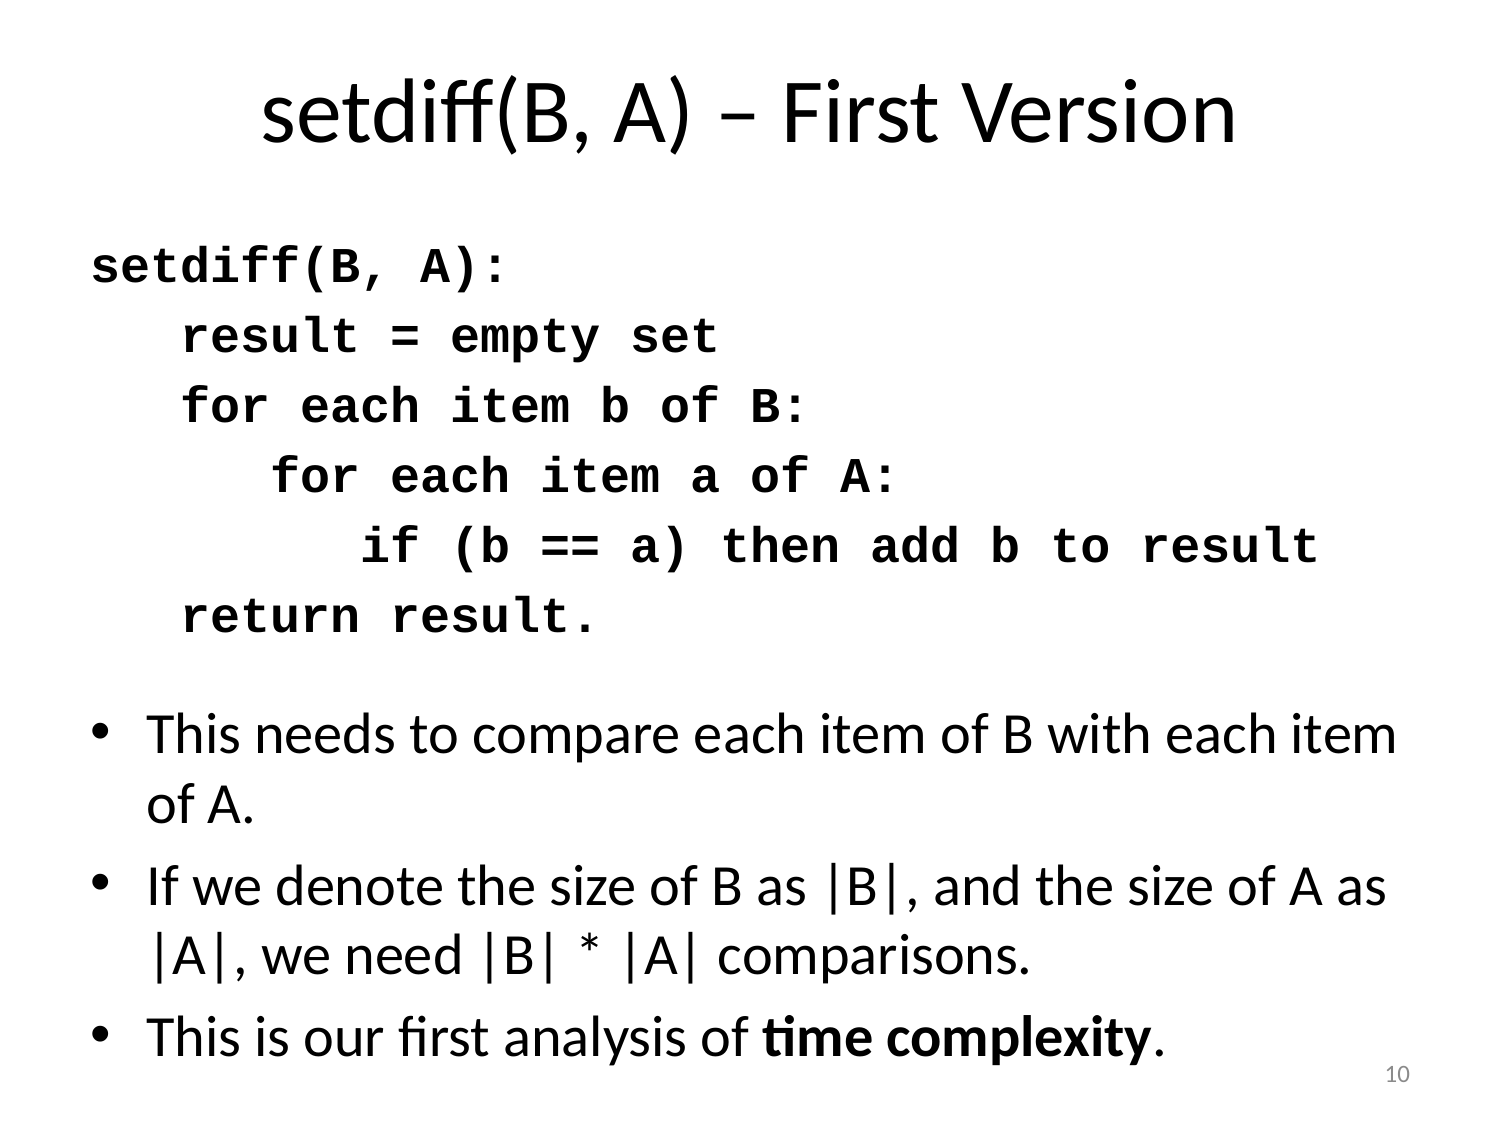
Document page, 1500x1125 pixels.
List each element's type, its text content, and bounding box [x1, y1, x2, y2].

slide_number 10 [1074, 1042, 1425, 1103]
list setdiff(B, A): result = empty set for each item b of B: for each item a of A: if (b == a) then add b to result return result. This needs to compare each item of B with each item of A. If we denote the size of B as |B|, and the size of A as |A|, we need |B| * |A| comparisons. This is our first analysis of time complexity. [75, 224, 1425, 1050]
title setdiff(B, A) – First Version [75, 12, 1425, 200]
